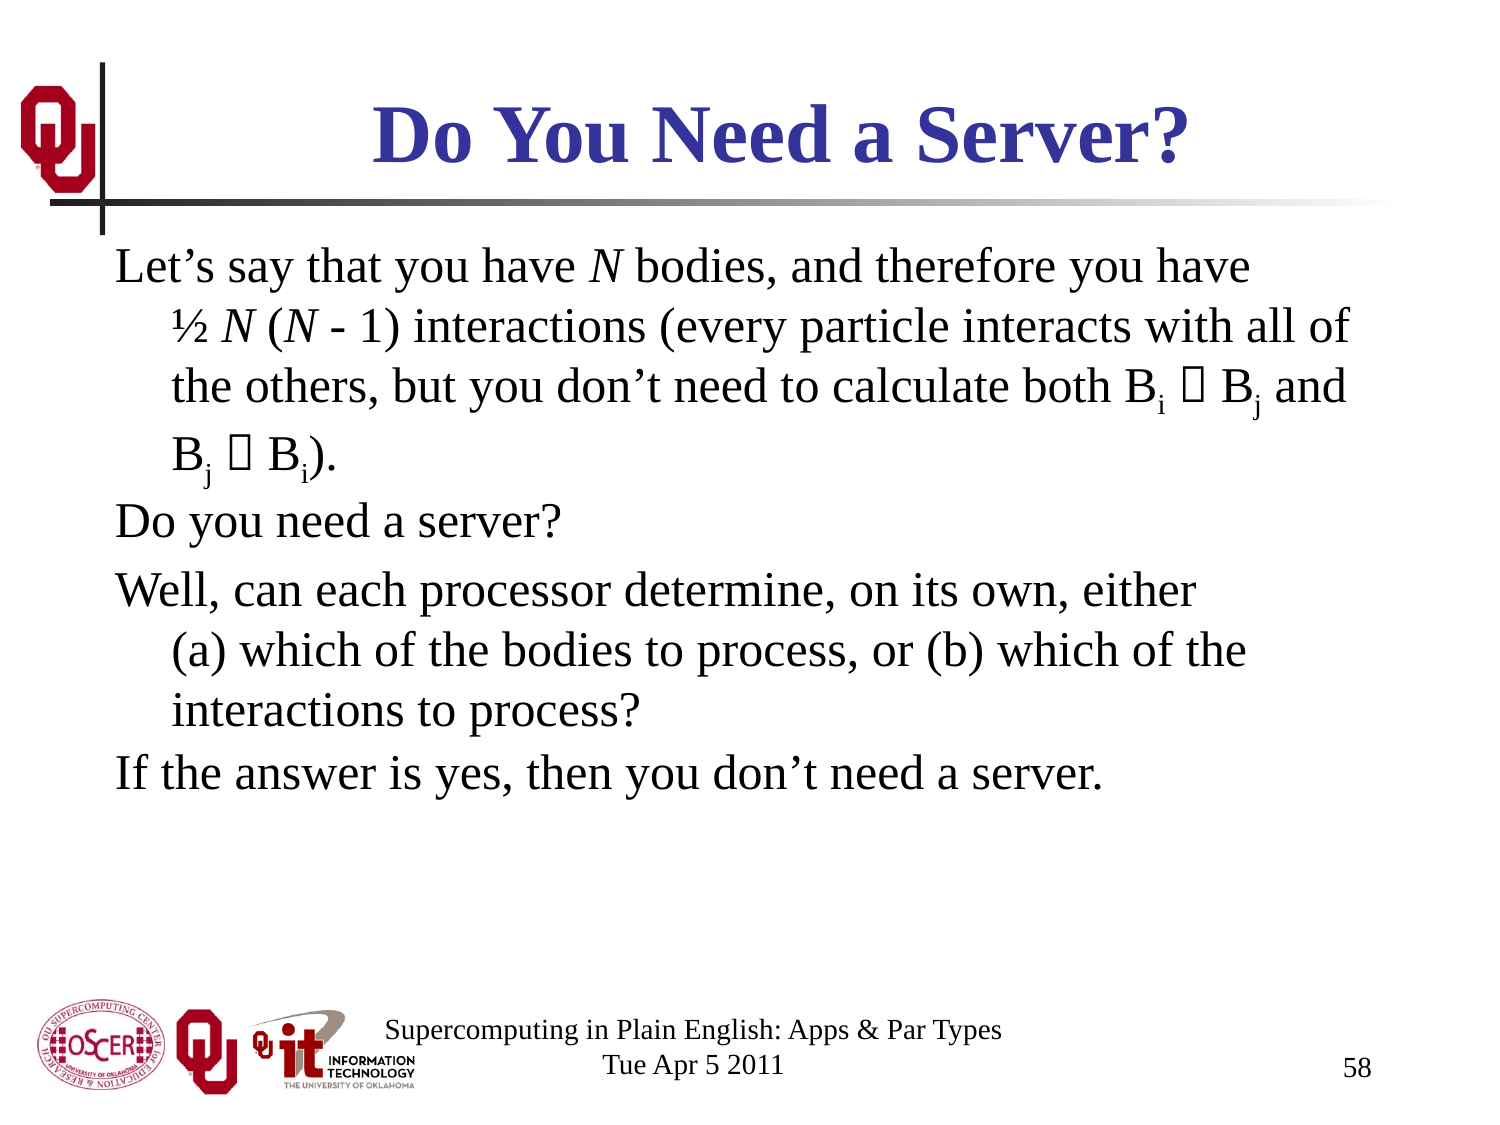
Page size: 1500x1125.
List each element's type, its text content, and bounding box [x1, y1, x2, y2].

picture [174, 999, 425, 1099]
picture [18, 83, 97, 196]
footer Supercomputing in Plain English: Apps & Par Types Tue Apr 5 2011 [237, 1012, 1151, 1088]
list Let’s say that you have N bodies, and therefore you have ½ N (N - 1) interactions (every particle interacts with all of the others, but you don’t need to calculate both Bi  Bj and Bj  Bi). Do you need a server? Well, can each processor determine, on its own, either (a) which of the bodies to process, or (b) which of the interactions to process? If the answer is yes, then you don’t need a server. [99, 224, 1401, 988]
title Do You Need a Server? [124, 74, 1442, 187]
picture [37, 999, 165, 1090]
slide_number 58 [1174, 1015, 1388, 1091]
